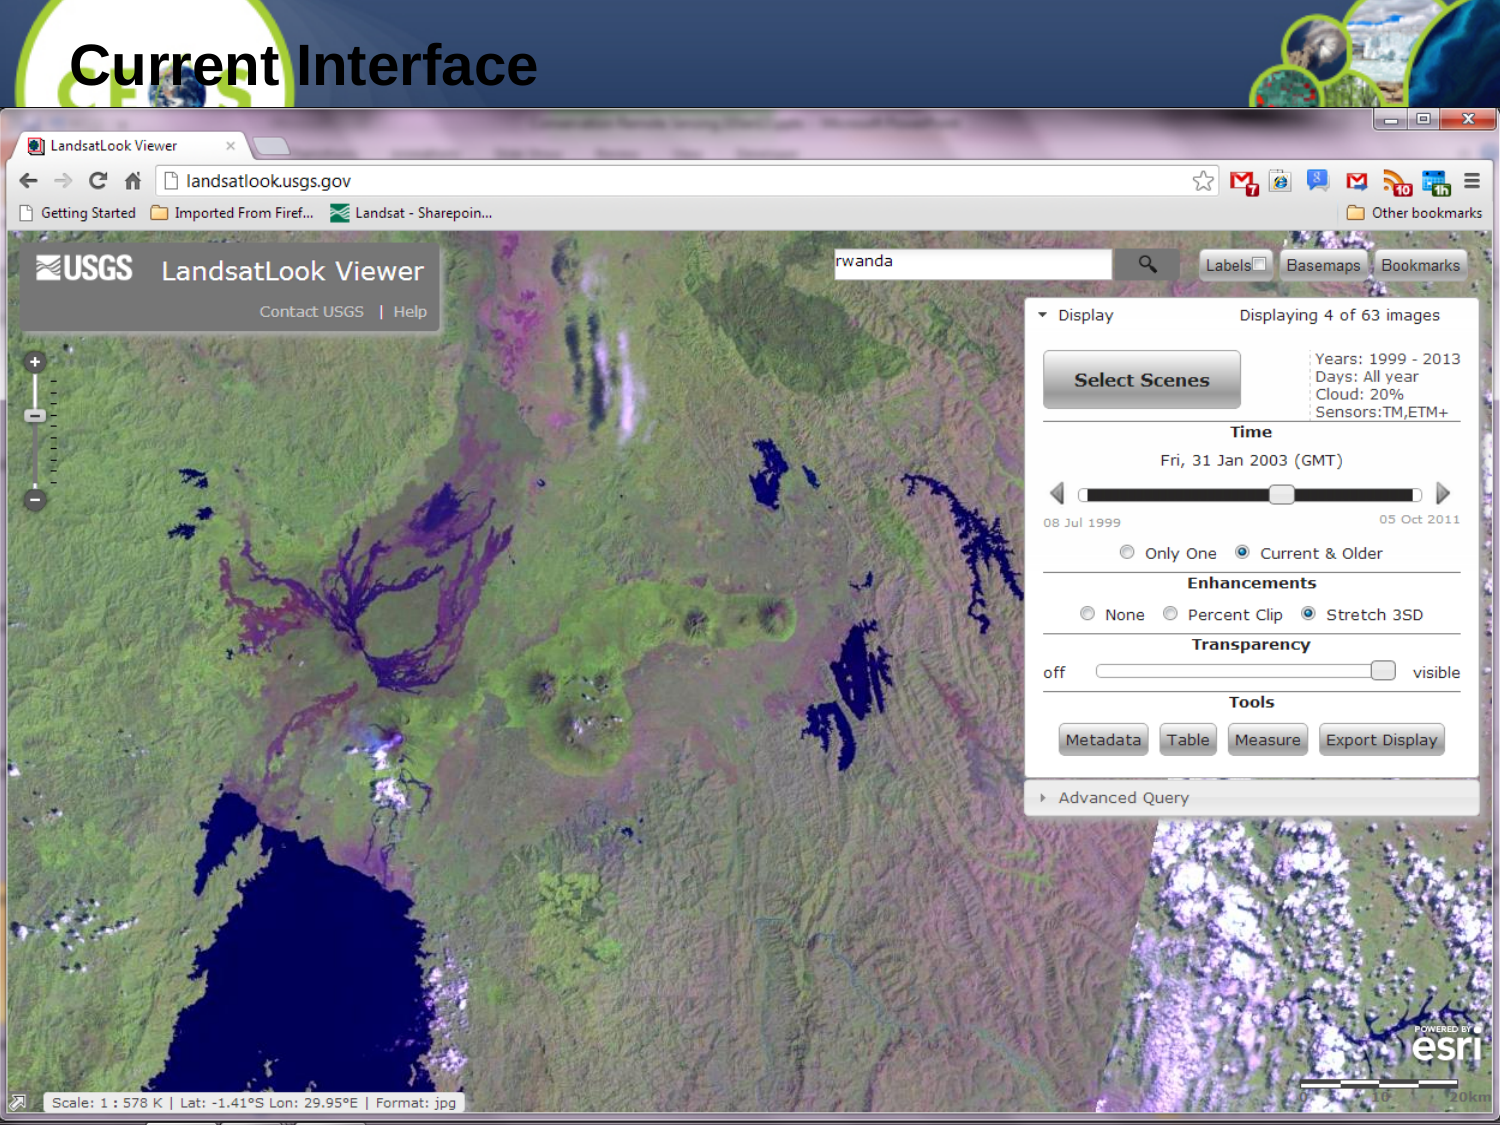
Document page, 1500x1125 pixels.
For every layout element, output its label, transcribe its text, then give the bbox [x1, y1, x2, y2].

text_box Current Interface [54, 15, 1482, 107]
picture [0, 0, 1500, 1125]
